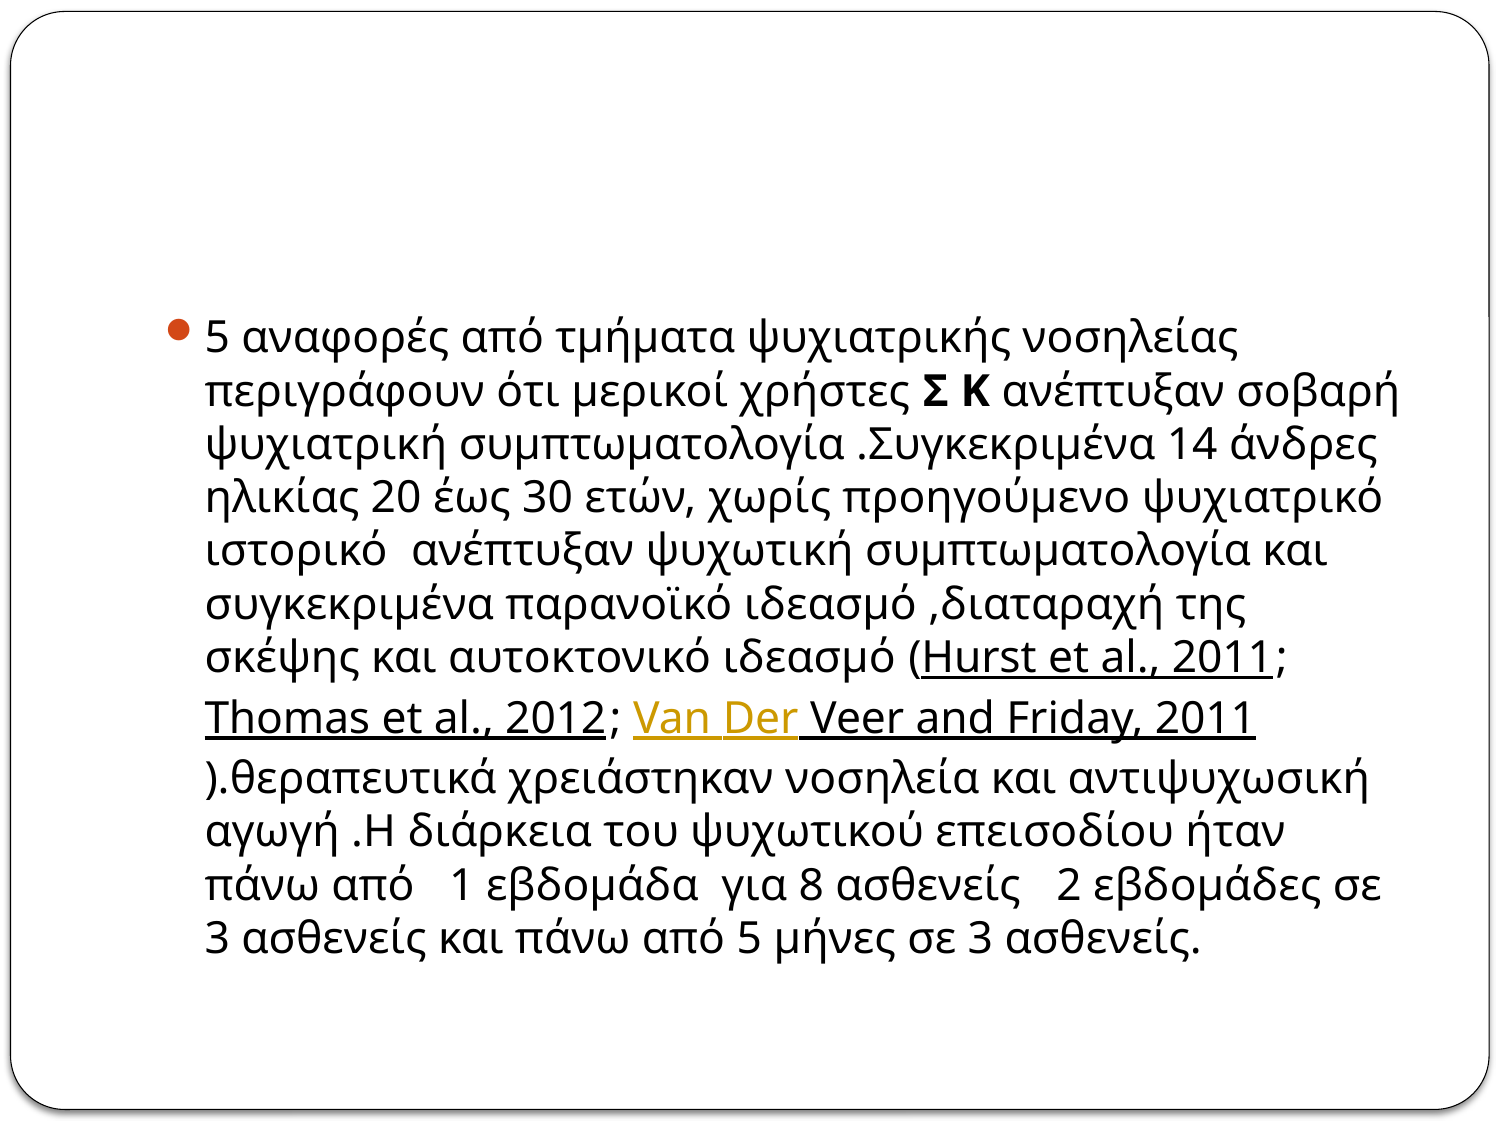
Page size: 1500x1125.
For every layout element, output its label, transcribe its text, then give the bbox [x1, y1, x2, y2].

list 5 αναφορές από τμήματα ψυχιατρικής νοσηλείας περιγράφουν ότι μερικοί χρήστες Σ Κ ανέπτυξαν σοβαρή ψυχιατρική συμπτωματολογία .Συγκεκριμένα 14 άνδρες ηλικίας 20 έως 30 ετών, χωρίς προηγούμενο ψυχιατρικό ιστορικό ανέπτυξαν ψυχωτική συμπτωματολογία και συγκεκριμένα παρανοϊκό ιδεασμό ,διαταραχή της σκέψης και αυτοκτονικό ιδεασμό (Hurst et al., 2011; Thomas et al., 2012; Van Der Veer and Friday, 2011).θεραπευτικά χρειάστηκαν νοσηλεία και αντιψυχωσική αγωγή .Η διάρκεια του ψυχωτικού επεισοδίου ήταν πάνω από 1 εβδομάδα για 8 ασθενείς 2 εβδομάδες σε 3 ασθενείς και πάνω από 5 μήνες σε 3 ασθενείς. [150, 237, 1425, 988]
